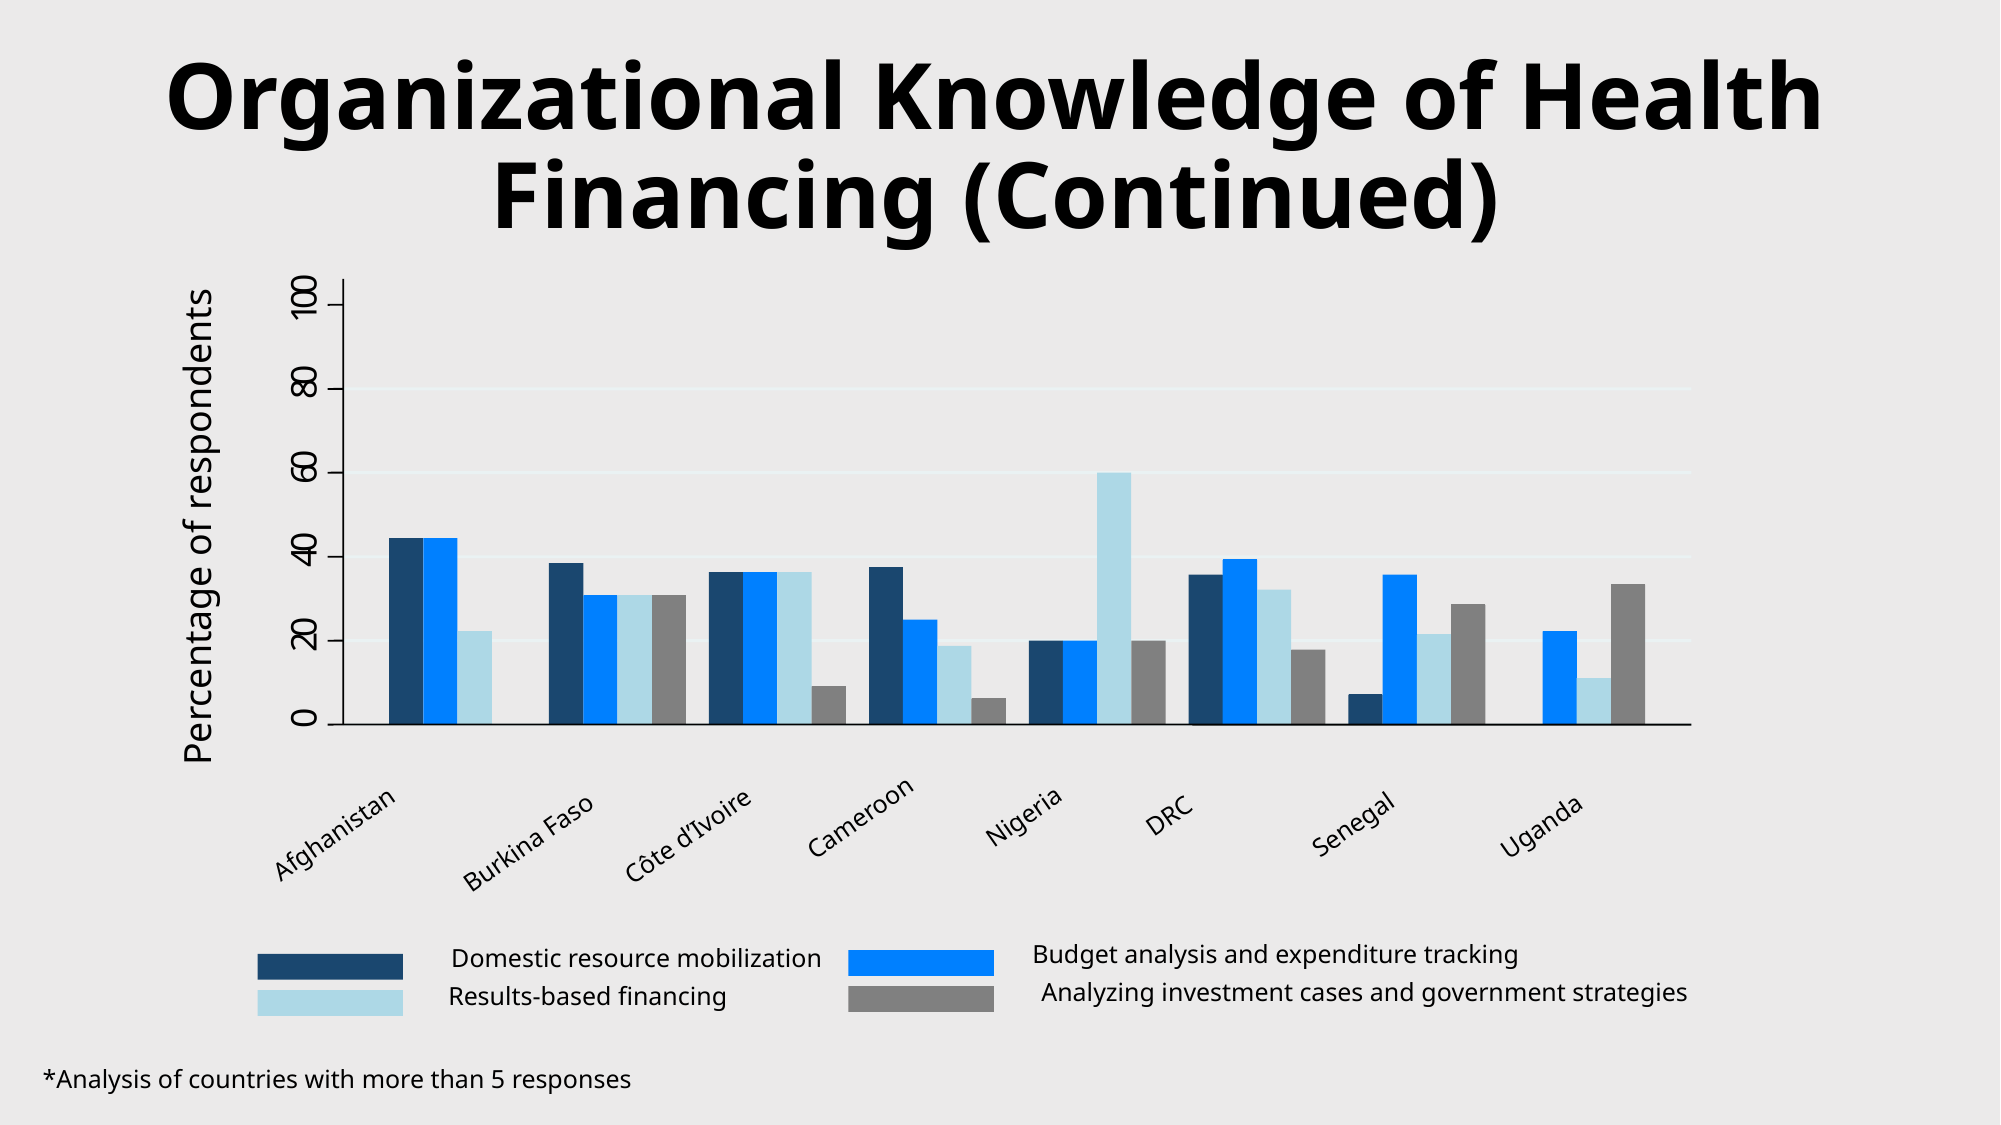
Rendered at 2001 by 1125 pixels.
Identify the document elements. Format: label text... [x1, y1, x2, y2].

text_box *Analysis of countries with more than 5 responses [27, 1056, 920, 1125]
text_box Organizational Knowledge of Health Financing (Continued) [27, 43, 1963, 163]
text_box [150, 225, 1772, 1021]
